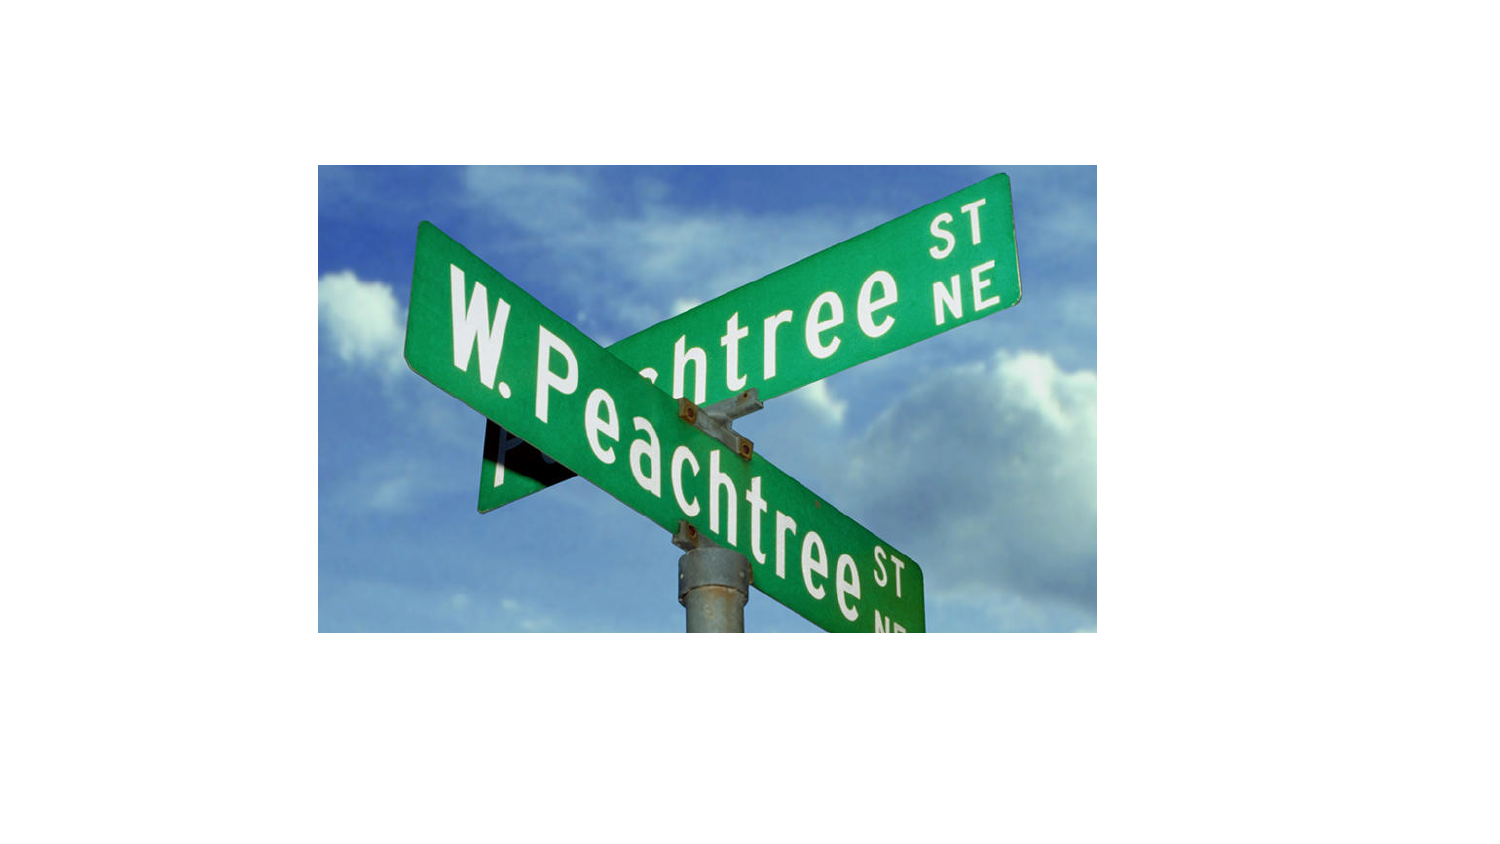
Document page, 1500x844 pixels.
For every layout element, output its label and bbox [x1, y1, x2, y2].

picture [318, 165, 1098, 633]
